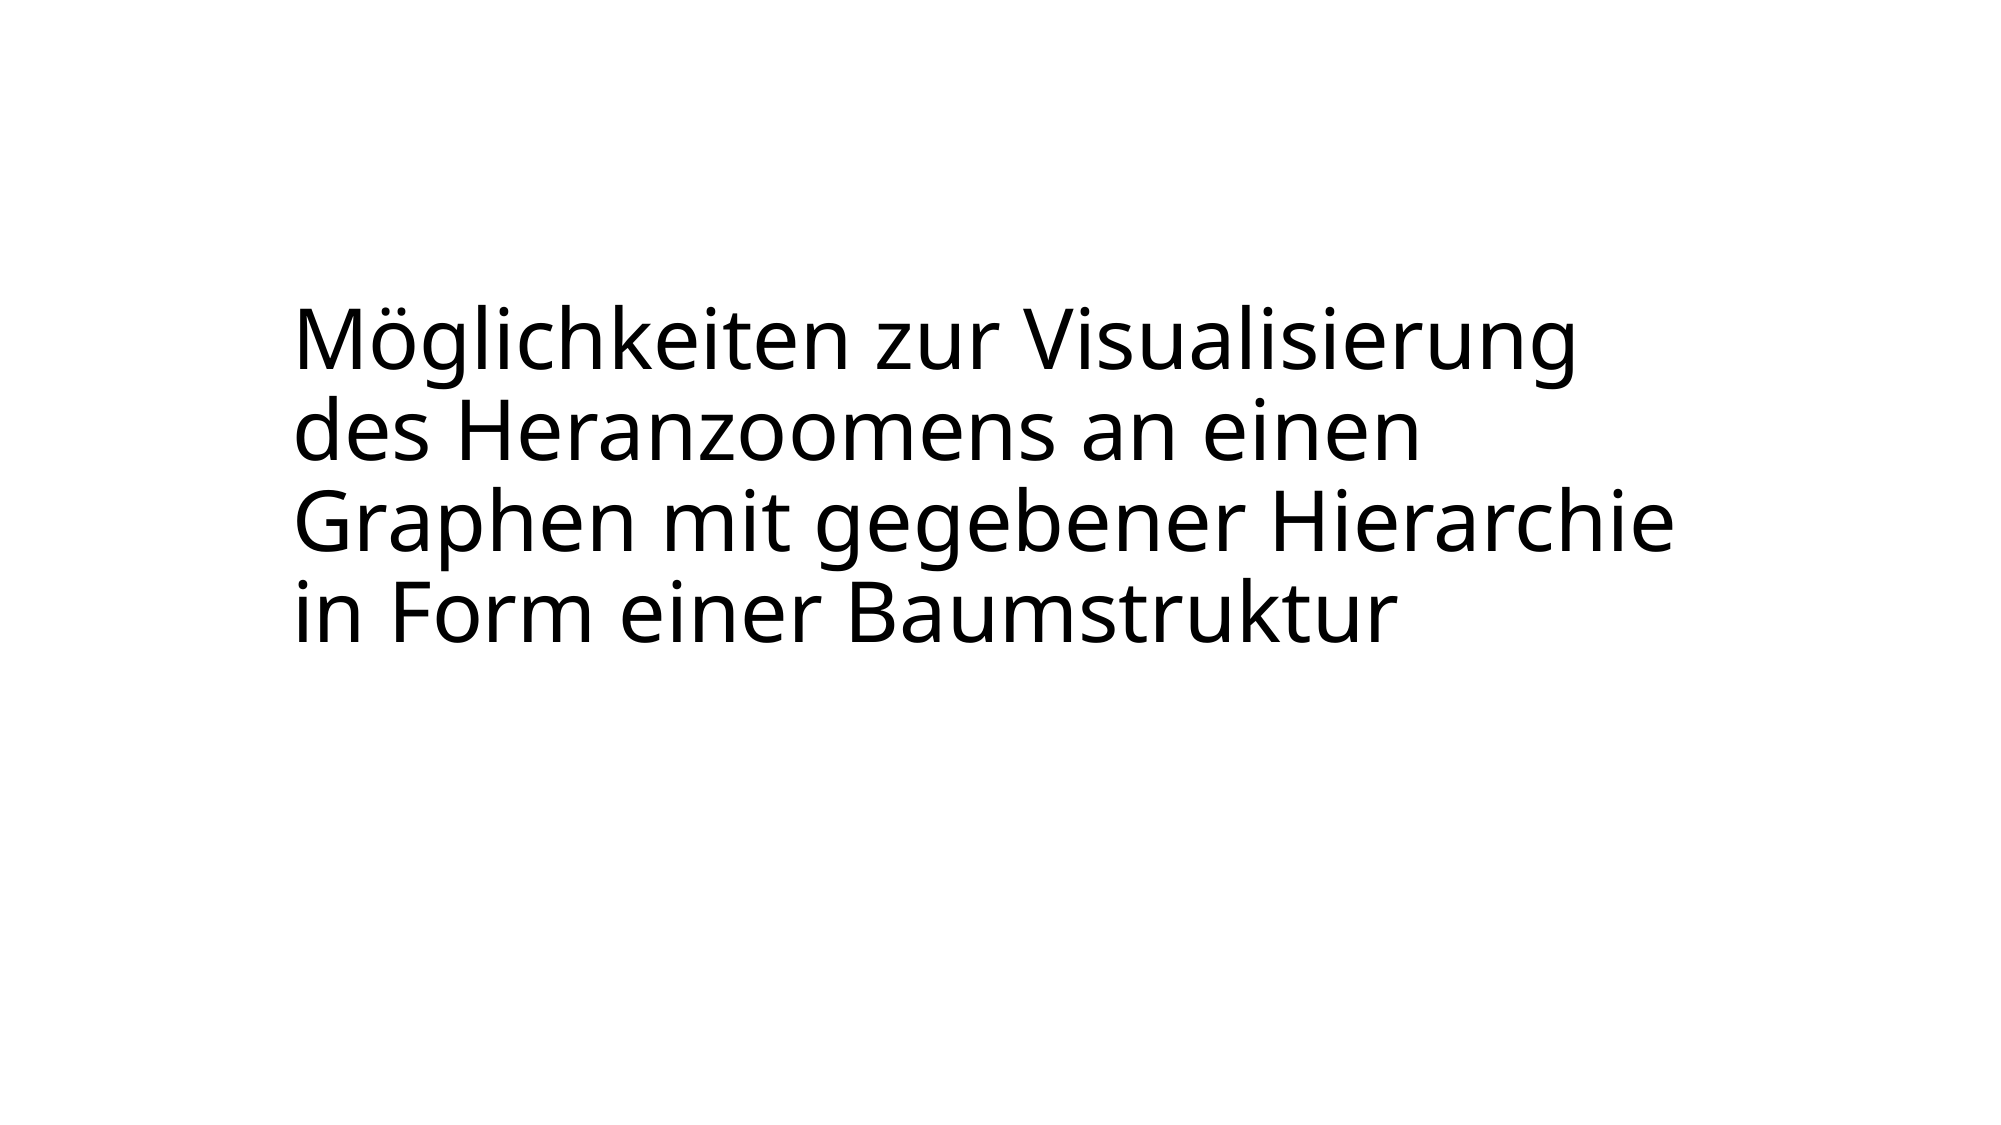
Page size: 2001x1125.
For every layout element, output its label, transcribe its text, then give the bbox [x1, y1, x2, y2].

title Möglichkeiten zur Visualisierung des Heranzoomens an einen Graphen mit gegebener Hierarchie in Form einer Baumstruktur [277, 257, 1723, 700]
